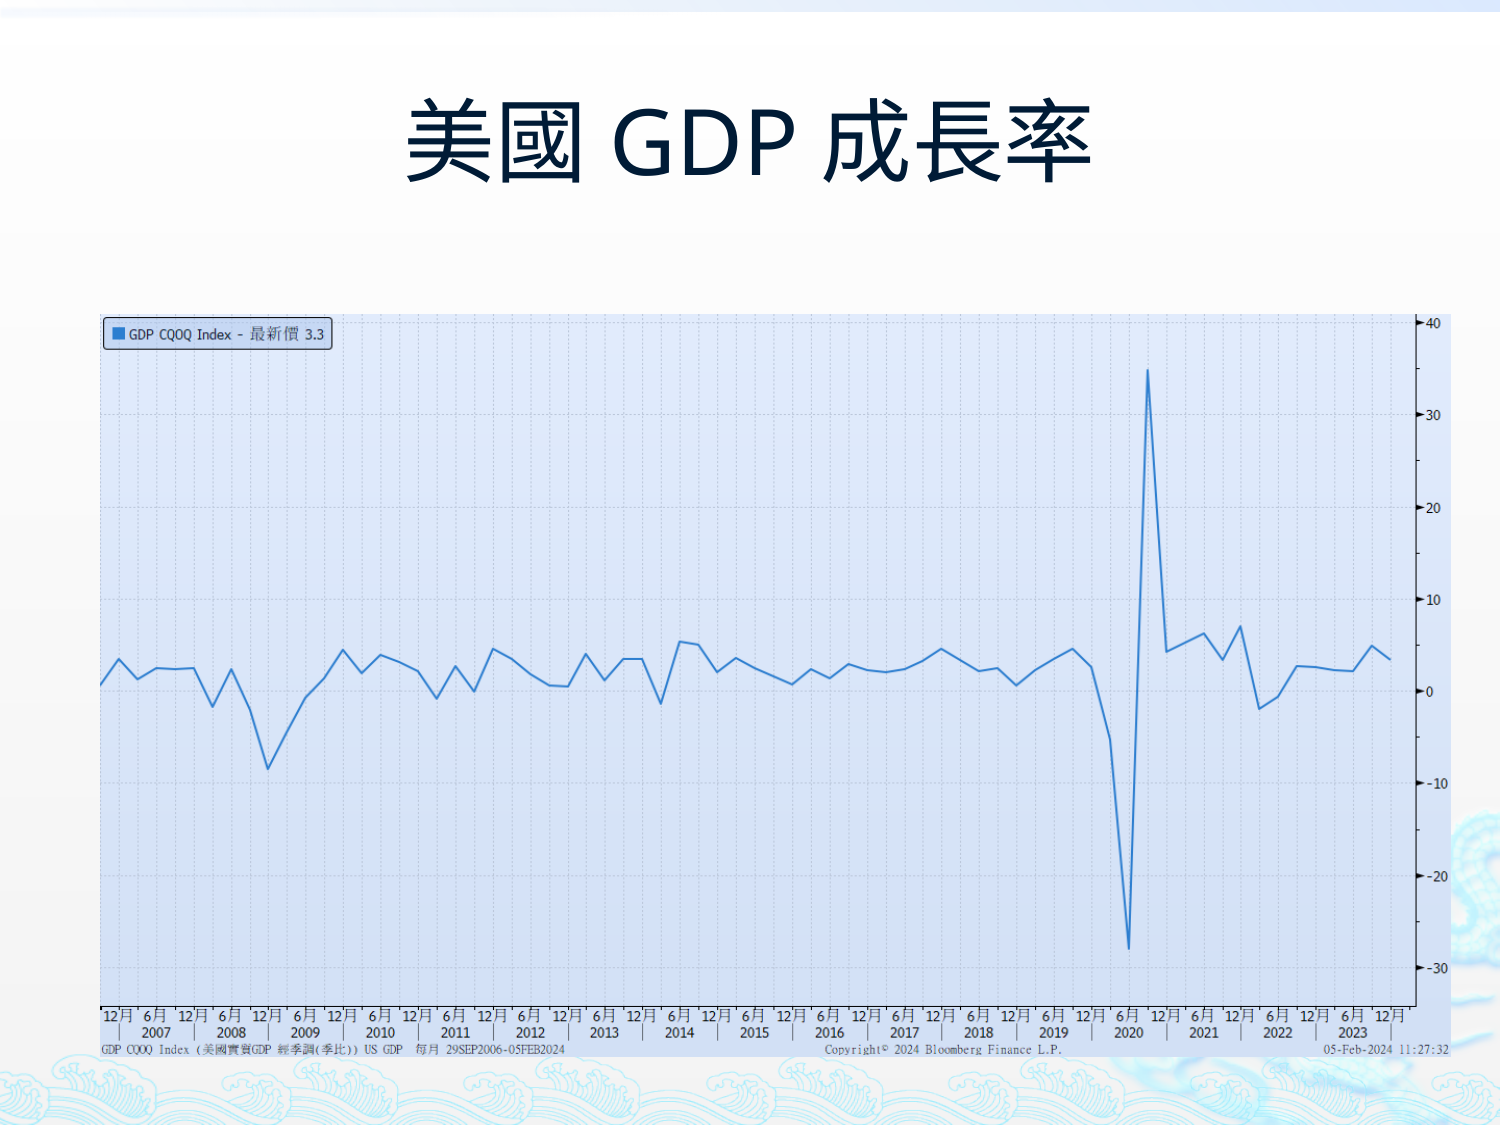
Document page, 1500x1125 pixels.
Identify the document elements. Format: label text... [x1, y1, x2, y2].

title 美國GDP成長率 [75, 45, 1425, 233]
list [99, 313, 1451, 1058]
